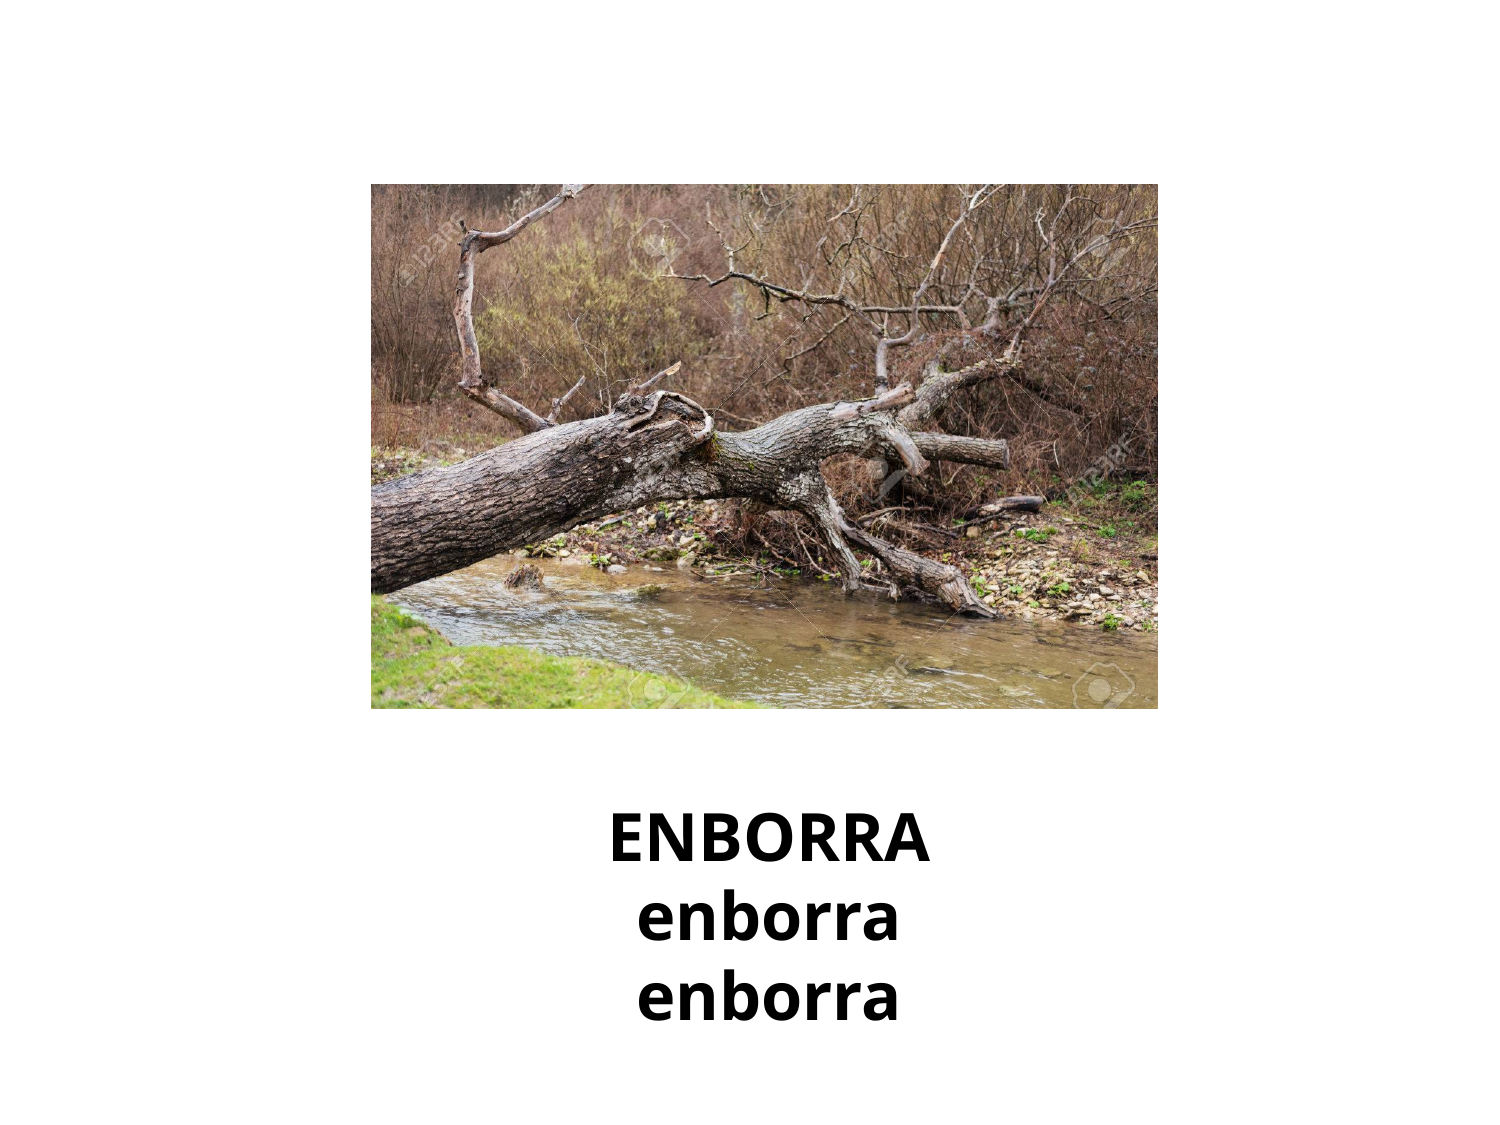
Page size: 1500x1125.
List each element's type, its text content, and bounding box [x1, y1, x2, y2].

text_box ENBORRA enborra enborra [376, 786, 1162, 1042]
picture [371, 184, 1158, 709]
